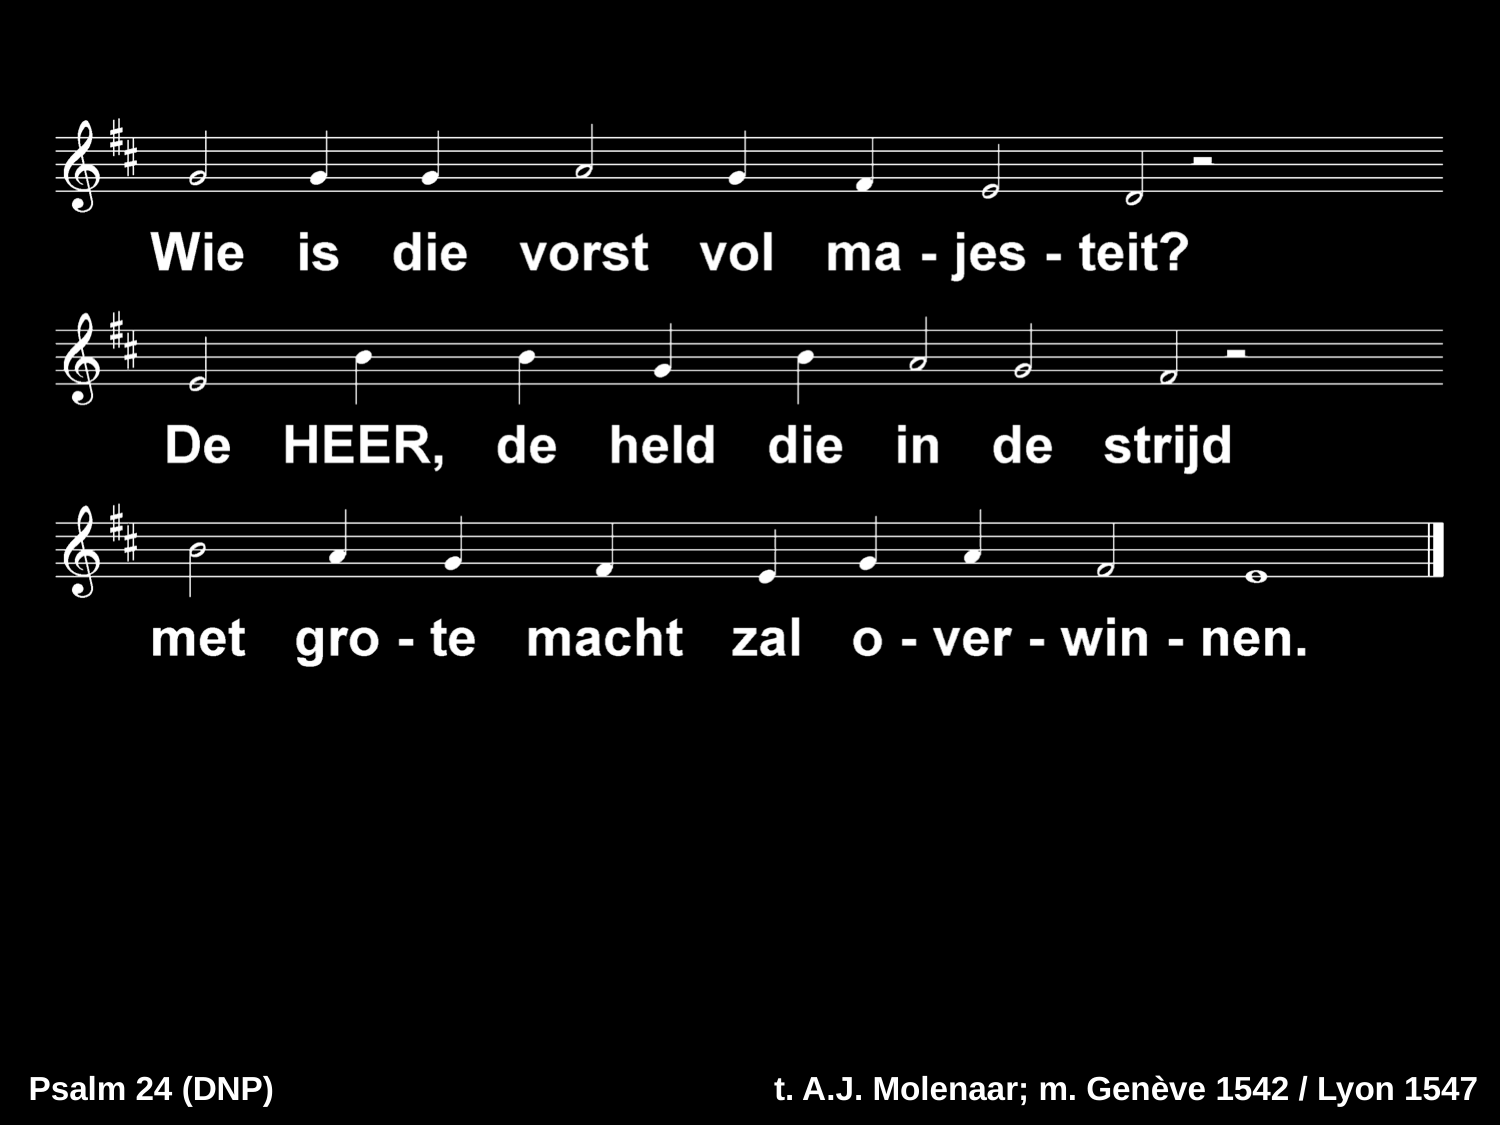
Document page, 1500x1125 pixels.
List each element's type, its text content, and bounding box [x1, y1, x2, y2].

picture [41, 103, 1459, 681]
text_box Psalm 24 (DNP) t. A.J. Molenaar; m. Genève 1542 / Lyon 1547 [13, 1059, 1495, 1115]
